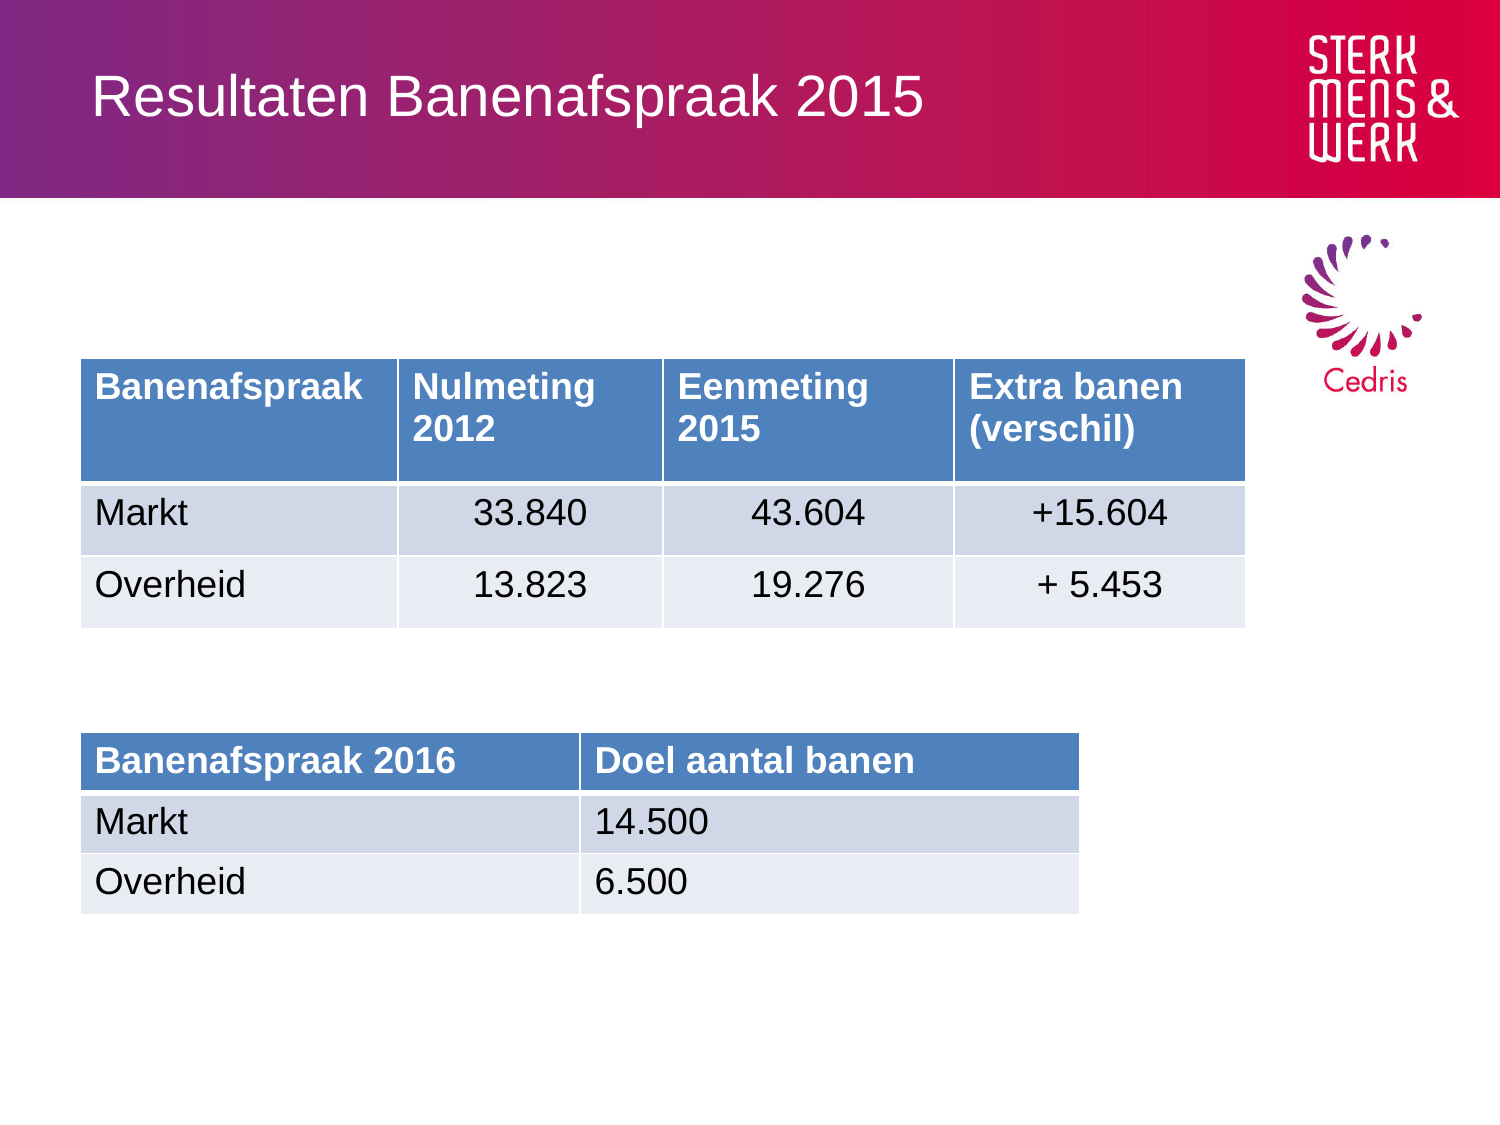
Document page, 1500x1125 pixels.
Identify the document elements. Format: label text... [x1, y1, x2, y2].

table_header Eenmeting 2015 [664, 359, 953, 481]
table_cell Markt [81, 796, 579, 853]
picture [0, 0, 1500, 1125]
title Resultaten Banenafspraak 2015 [79, 21, 1246, 164]
table_header Extra banen (verschil) [955, 359, 1245, 481]
table_header Doel aantal banen [581, 733, 1079, 790]
table_header Banenafspraak [81, 359, 397, 481]
table_cell 14.500 [581, 796, 1079, 853]
table_cell +15.604 [955, 486, 1245, 555]
table_cell 33.840 [399, 486, 662, 555]
table_cell 13.823 [399, 557, 662, 628]
table_cell Markt [81, 486, 397, 555]
table_cell 19.276 [664, 557, 953, 628]
table_cell + 5.453 [955, 557, 1245, 628]
table_cell Overheid [81, 557, 397, 628]
table_header Banenafspraak 2016 [81, 733, 579, 790]
table_cell 6.500 [581, 854, 1079, 914]
table_cell 43.604 [664, 486, 953, 555]
table_header Nulmeting 2012 [399, 359, 662, 481]
table_cell Overheid [81, 854, 579, 914]
